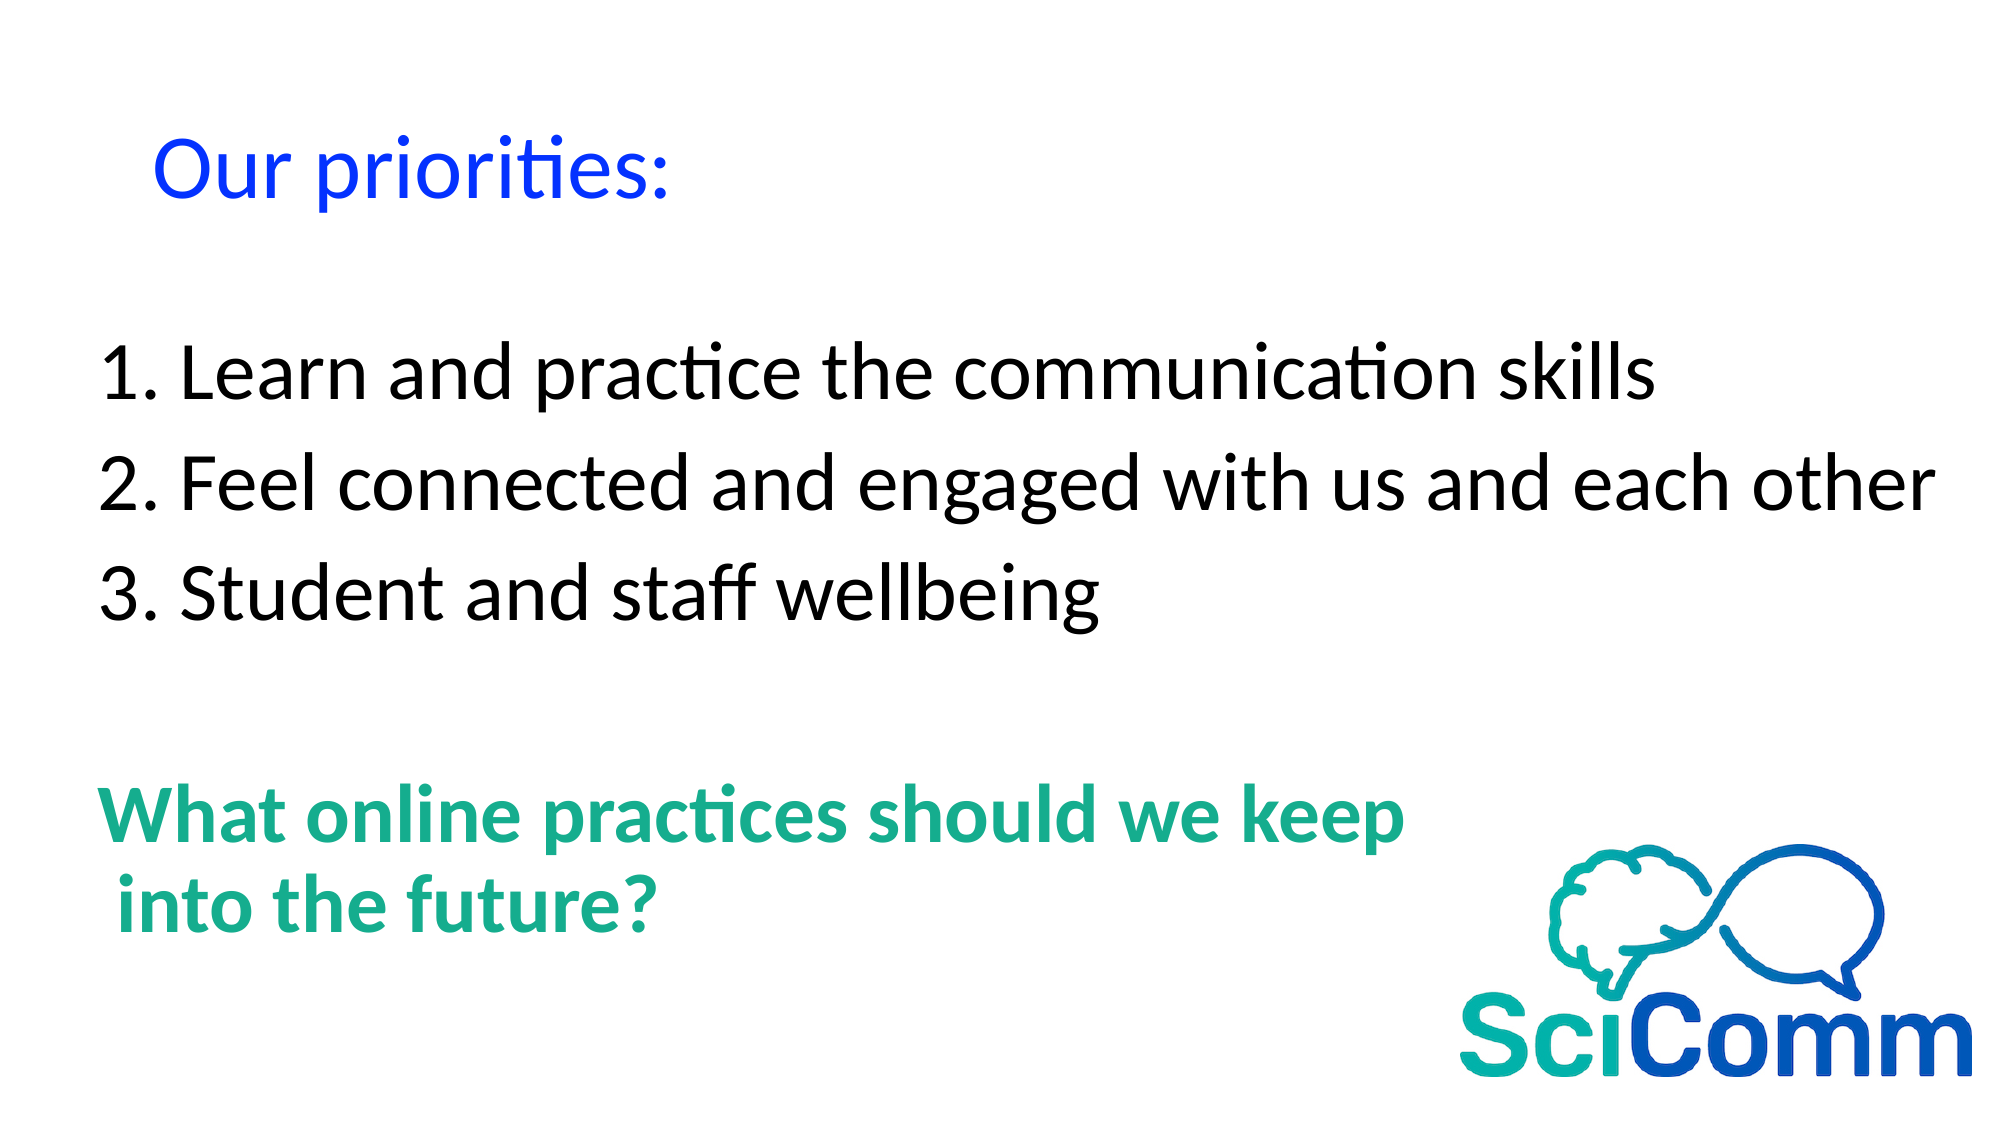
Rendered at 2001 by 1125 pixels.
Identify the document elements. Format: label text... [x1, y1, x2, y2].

list 1. Learn and practice the communication skills 2. Feel connected and engaged with us and each other 3. Student and staff wellbeing What online practices should we keep into the future? [82, 320, 2000, 1034]
picture [1460, 844, 1972, 1077]
title Our priorities: [137, 59, 1863, 278]
